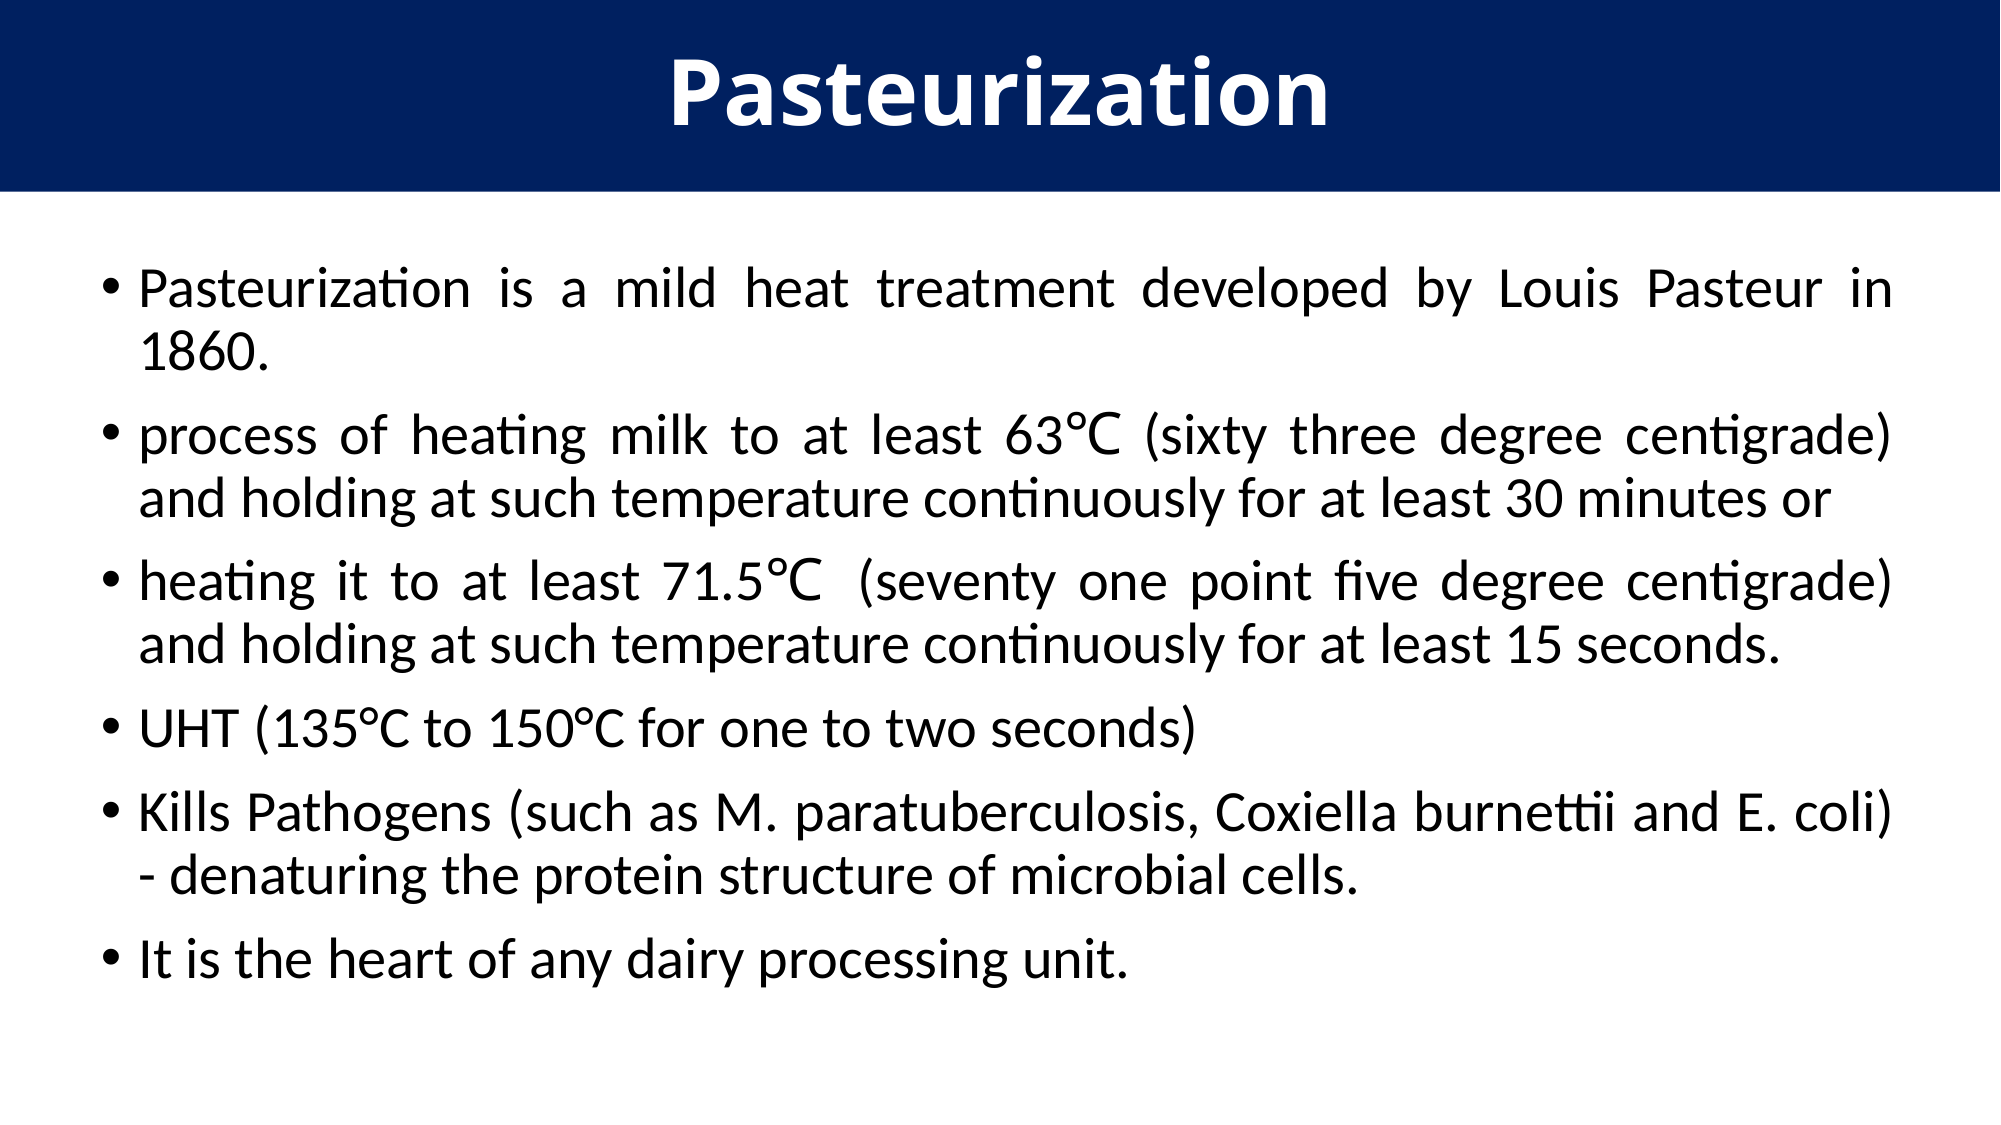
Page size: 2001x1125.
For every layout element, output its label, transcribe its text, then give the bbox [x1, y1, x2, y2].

text_box Pasteurization [0, 0, 2000, 192]
list Pasteurization is a mild heat treatment developed by Louis Pasteur in 1860. process of heating milk to at least 63℃ (sixty three degree centigrade) and holding at such temperature continuously for at least 30 minutes or heating it to at least 71.5℃ (seventy one point five degree centigrade) and holding at such temperature continuously for at least 15 seconds. UHT (135°C to 150°C for one to two seconds) Kills Pathogens (such as M. paratuberculosis, Coxiella burnettii and E. coli) - denaturing the protein structure of microbial cells. It is the heart of any dairy processing unit. [85, 249, 1910, 1037]
